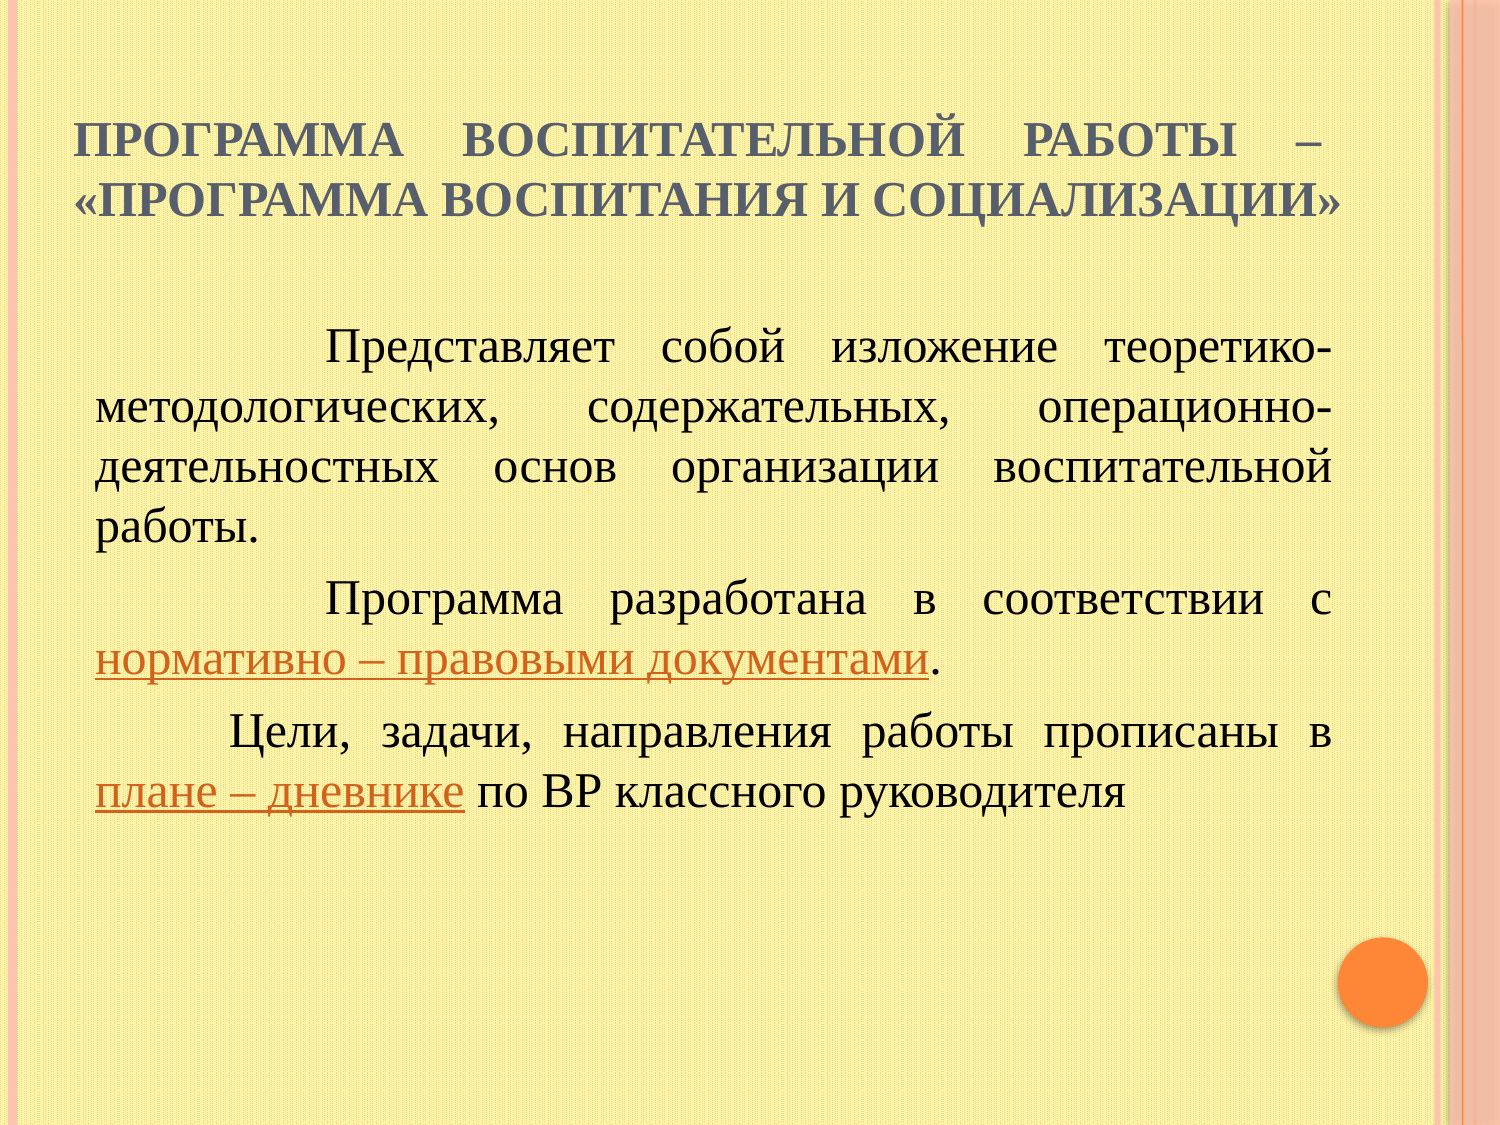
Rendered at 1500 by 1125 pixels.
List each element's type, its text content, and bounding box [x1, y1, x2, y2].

list Представляет собой изложение теоретико-методологических, содержательных, операционно-деятельностных основ организации воспитательной работы. Программа разработана в соответствии с нормативно – правовыми документами. Цели, задачи, направления работы прописаны в плане – дневнике по ВР классного руководителя [35, 304, 1348, 943]
title Программа воспитательной работы – «Программа воспитания и социализации» [58, 46, 1396, 235]
